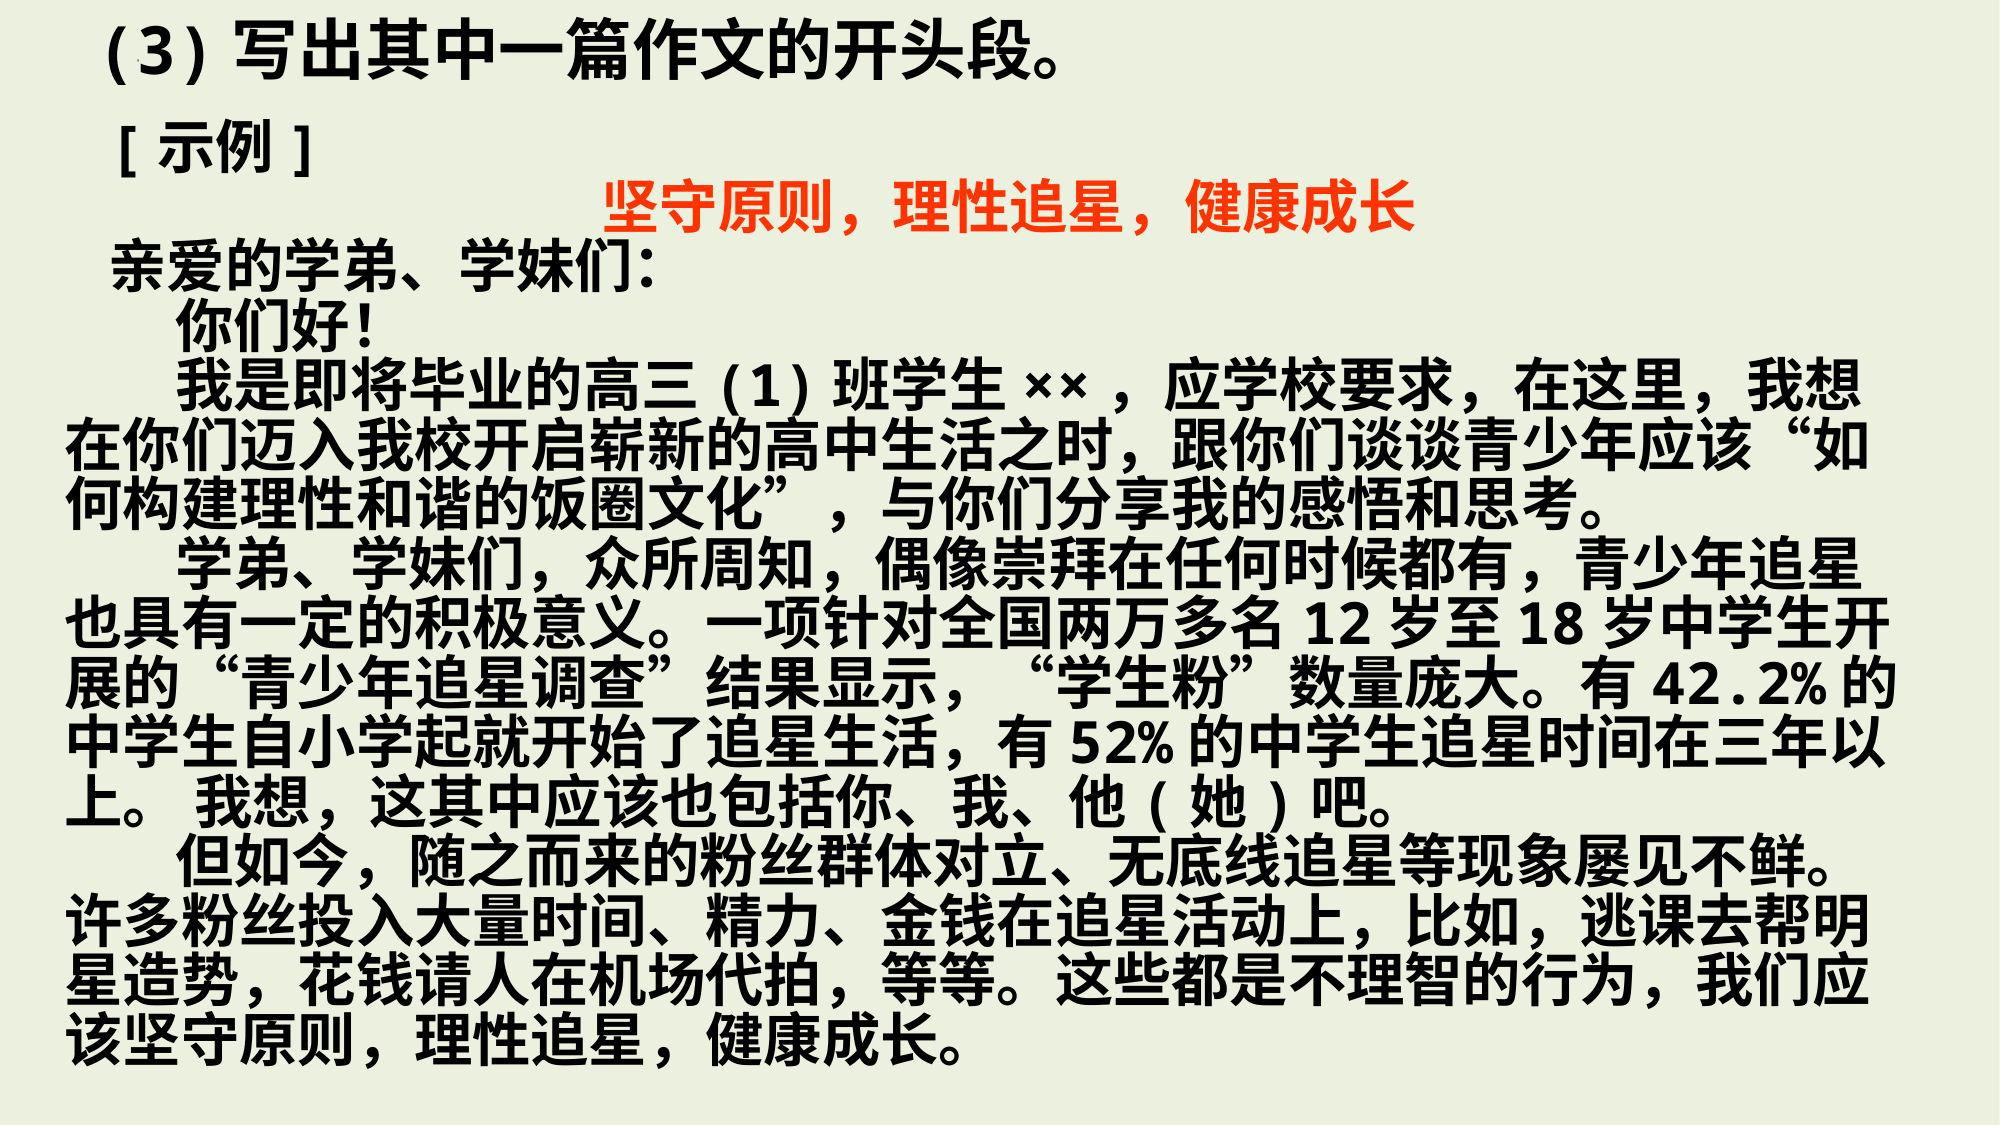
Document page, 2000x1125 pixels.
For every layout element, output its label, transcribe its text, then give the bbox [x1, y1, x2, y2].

text_box (3)写出其中一篇作文的开头段。 [37, 0, 1900, 95]
text_box [示例] 坚守原则，理性追星，健康成长 亲爱的学弟、学妹们： 你们好！ 我是即将毕业的高三(1)班学生××，应学校要求，在这里，我想在你们迈入我校开启崭新的高中生活之时，跟你们谈谈青少年应该“如何构建理性和谐的饭圈文化”，与你们分享我的感悟和思考。 学弟、学妹们，众所周知，偶像崇拜在任何时候都有，青少年追星也具有一定的积极意义。一项针对全国两万多名12岁至18岁中学生开展的“青少年追星调查”结果显示，“学生粉”数量庞大。有42.2%的中学生自小学起就开始了追星生活，有52%的中学生追星时间在三年以上。 我想，这其中应该也包括你、我、他(她)吧。 但如今，随之而来的粉丝群体对立、无底线追星等现象屡见不鲜。许多粉丝投入大量时间、精力、金钱在追星活动上，比如，逃课去帮明星造势，花钱请人在机场代拍，等等。这些都是不理智的行为，我们应该坚守原则，理性追星，健康成长。 [49, 114, 1925, 1081]
